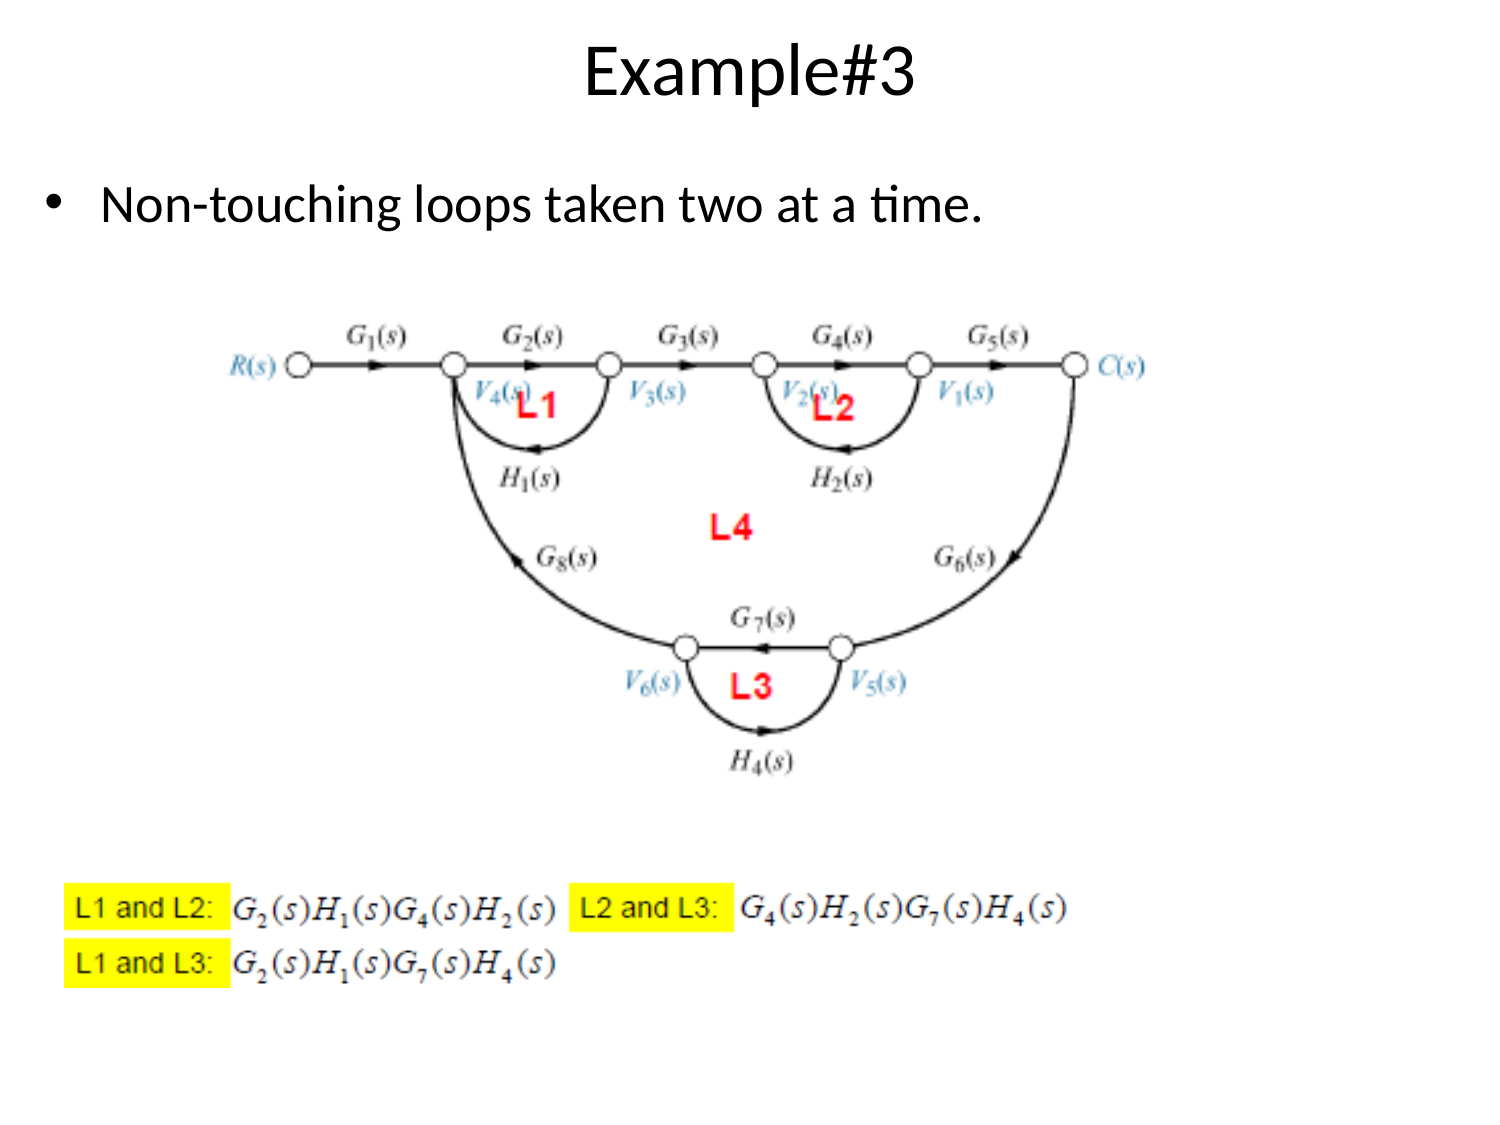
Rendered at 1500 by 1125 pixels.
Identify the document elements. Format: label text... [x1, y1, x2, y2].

picture [64, 869, 1070, 988]
picture [218, 302, 1158, 785]
title Example#3 [75, 7, 1425, 124]
list Non-touching loops taken two at a time. [29, 160, 1436, 904]
